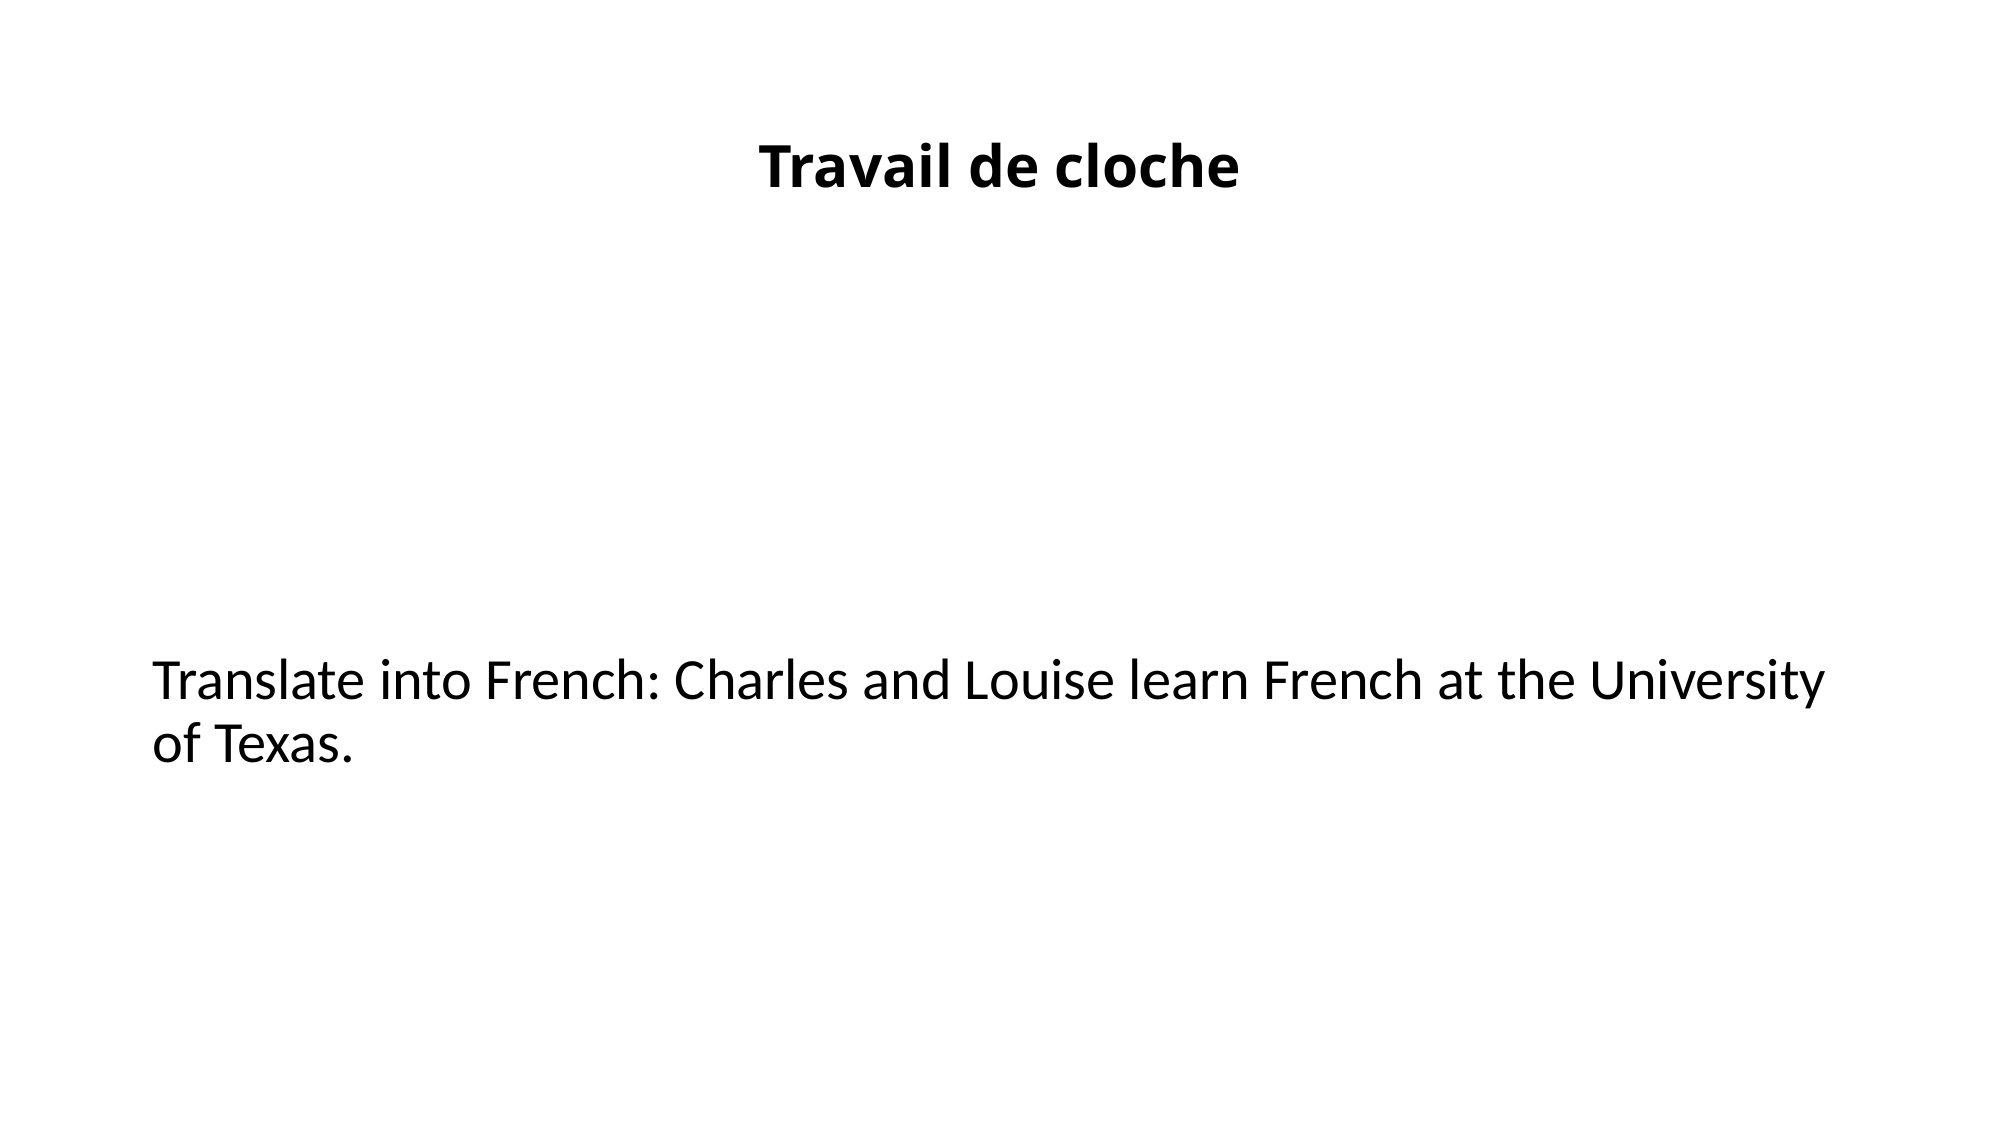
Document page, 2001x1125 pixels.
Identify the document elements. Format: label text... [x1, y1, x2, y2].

title Travail de cloche [137, 59, 1863, 278]
list Translate into French: Charles and Louise learn French at the University of Texas. [137, 299, 1863, 1014]
